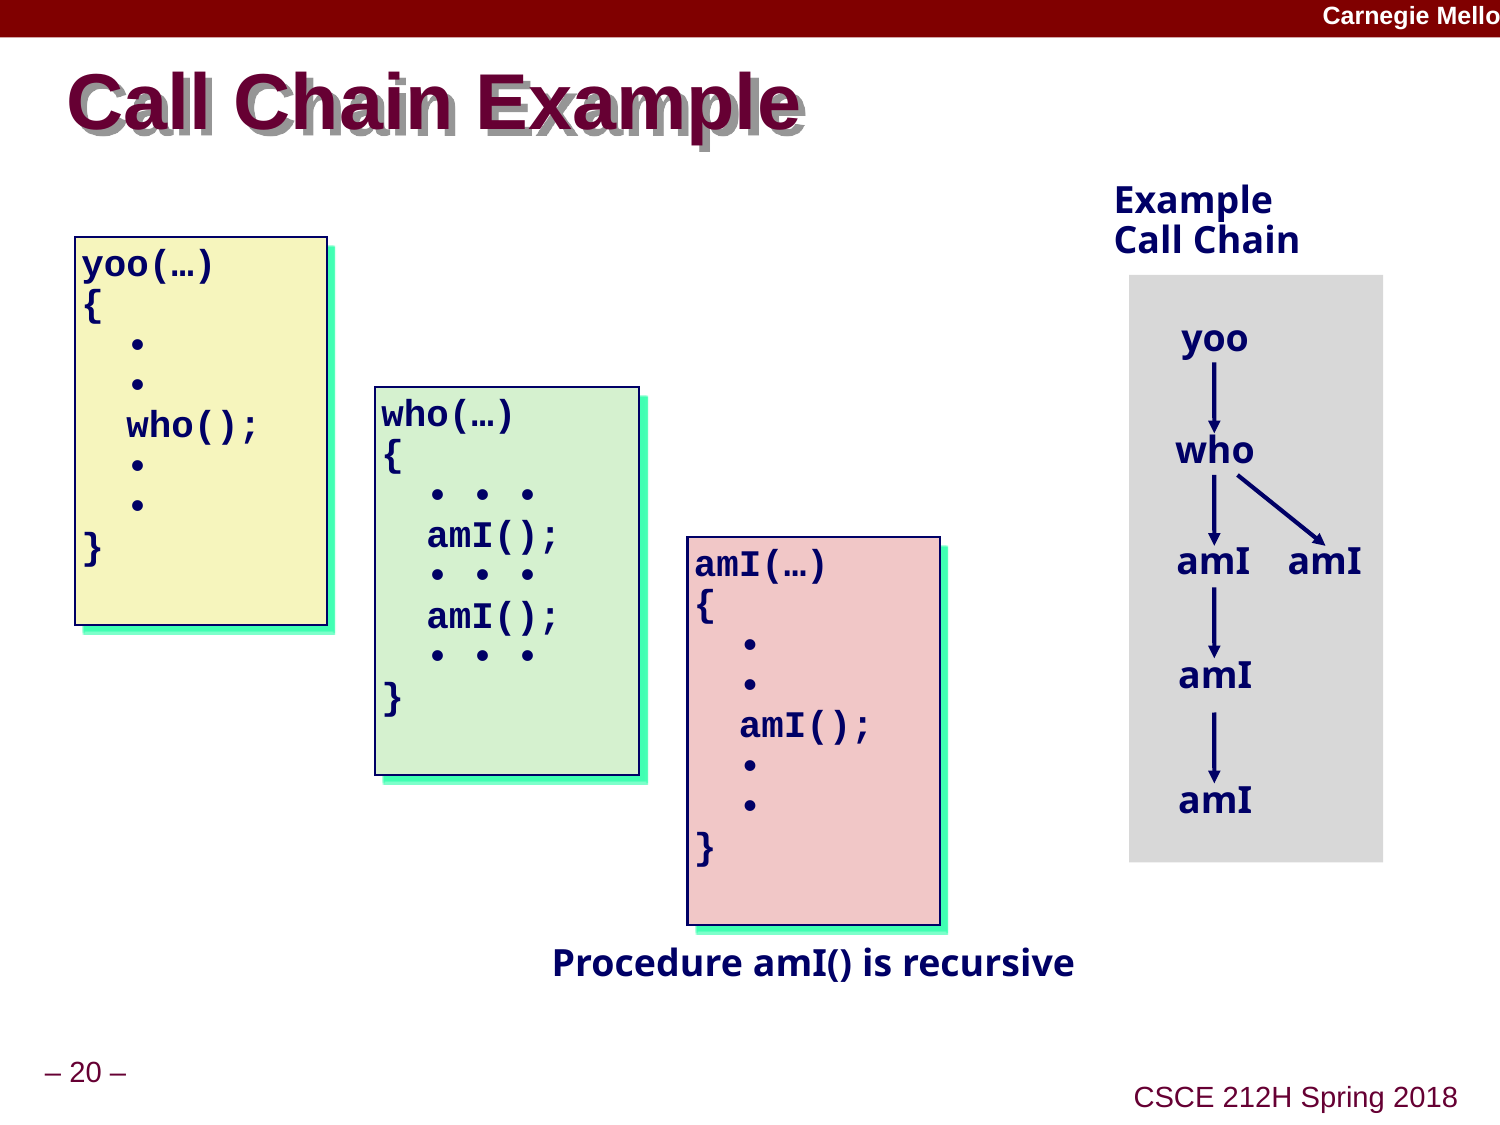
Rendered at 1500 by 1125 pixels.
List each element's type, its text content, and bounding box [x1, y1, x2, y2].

text_box amI [1164, 650, 1267, 705]
text_box [1129, 274, 1384, 863]
text_box amI [1273, 535, 1376, 590]
text_box [1237, 474, 1326, 546]
text_box [1208, 712, 1221, 784]
text_box [1208, 474, 1221, 546]
text_box Example Call Chain [1107, 174, 1308, 269]
text_box amI(…) { • • amI(); • • } [687, 537, 940, 925]
title Call Chain Example [66, 40, 1497, 169]
text_box [1208, 362, 1221, 434]
text_box amI [1164, 774, 1267, 830]
text_box [0, 0, 1500, 38]
text_box Carnegie Mellon [1322, 3, 1500, 33]
text_box who(…) { • • • amI(); • • • amI(); • • • } [374, 387, 640, 775]
text_box yoo(…) { • • who(); • • } [75, 237, 328, 625]
text_box Procedure amI() is recursive [545, 937, 1082, 991]
text_box who [1164, 425, 1267, 480]
text_box yoo [1164, 312, 1267, 367]
text_box amI [1162, 535, 1265, 590]
text_box [1208, 587, 1221, 659]
